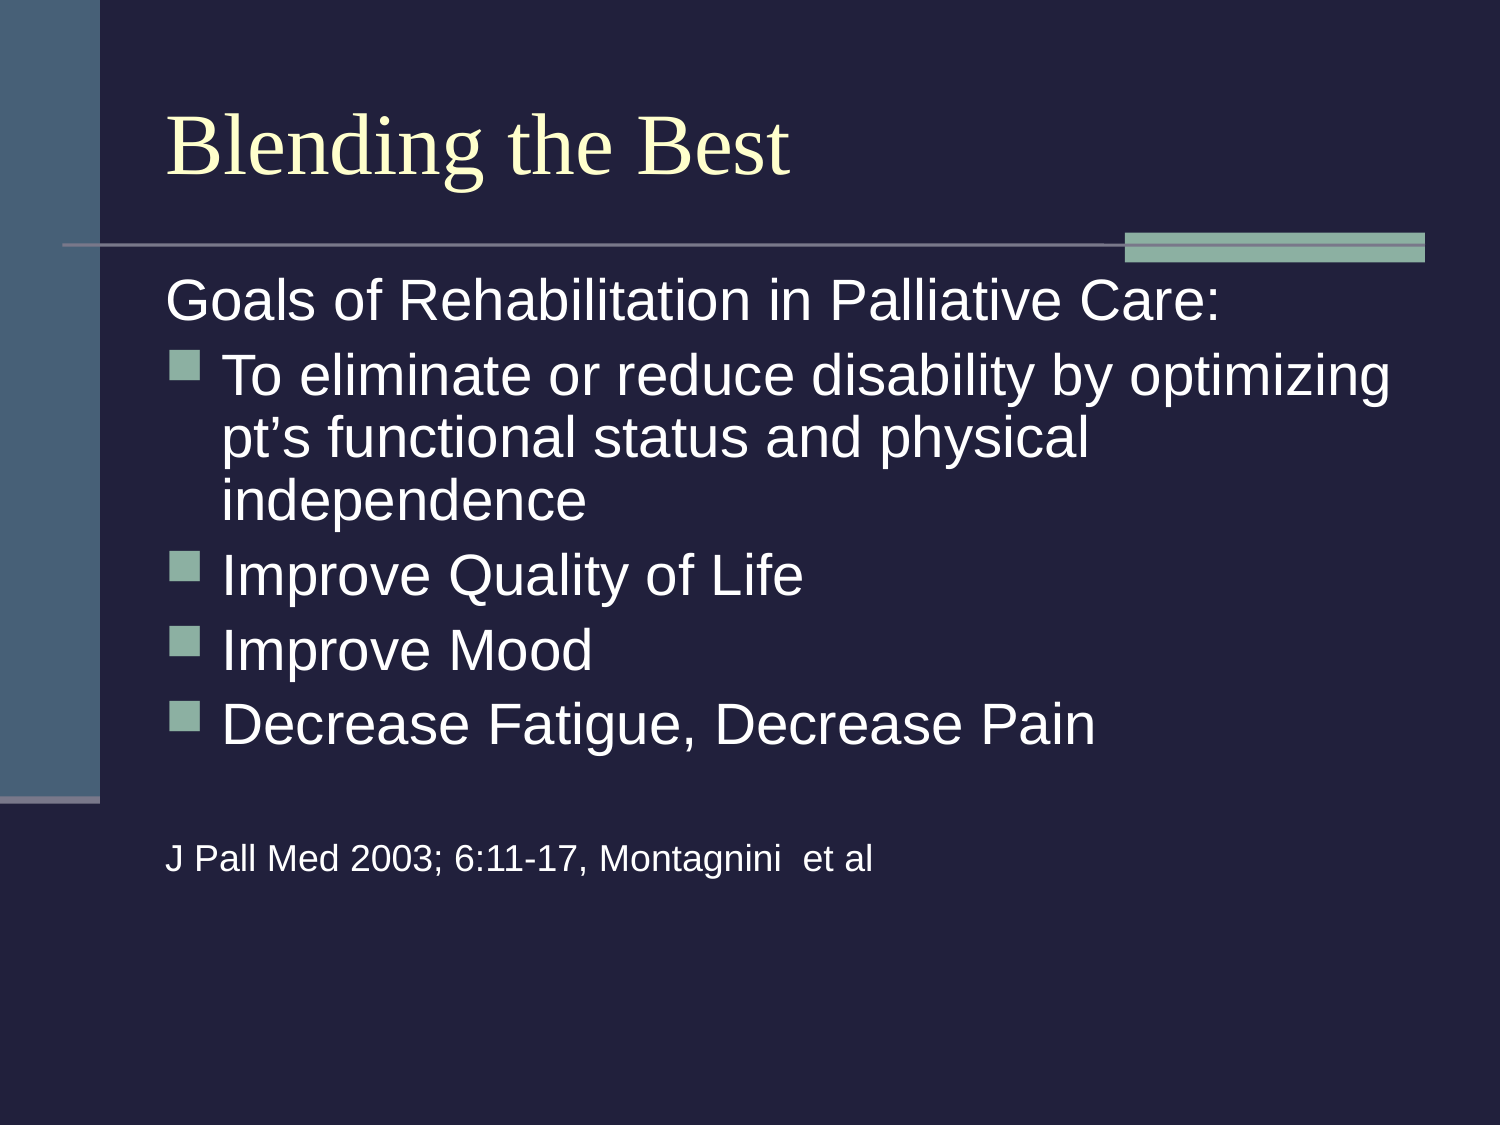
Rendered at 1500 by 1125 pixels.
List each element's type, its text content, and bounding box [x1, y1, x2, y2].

list Goals of Rehabilitation in Palliative Care: To eliminate or reduce disability by optimizing pt’s functional status and physical independence Improve Quality of Life Improve Mood Decrease Fatigue, Decrease Pain J Pall Med 2003; 6:11-17, Montagnini et al [150, 262, 1425, 1006]
title Blending the Best [150, 45, 1425, 234]
